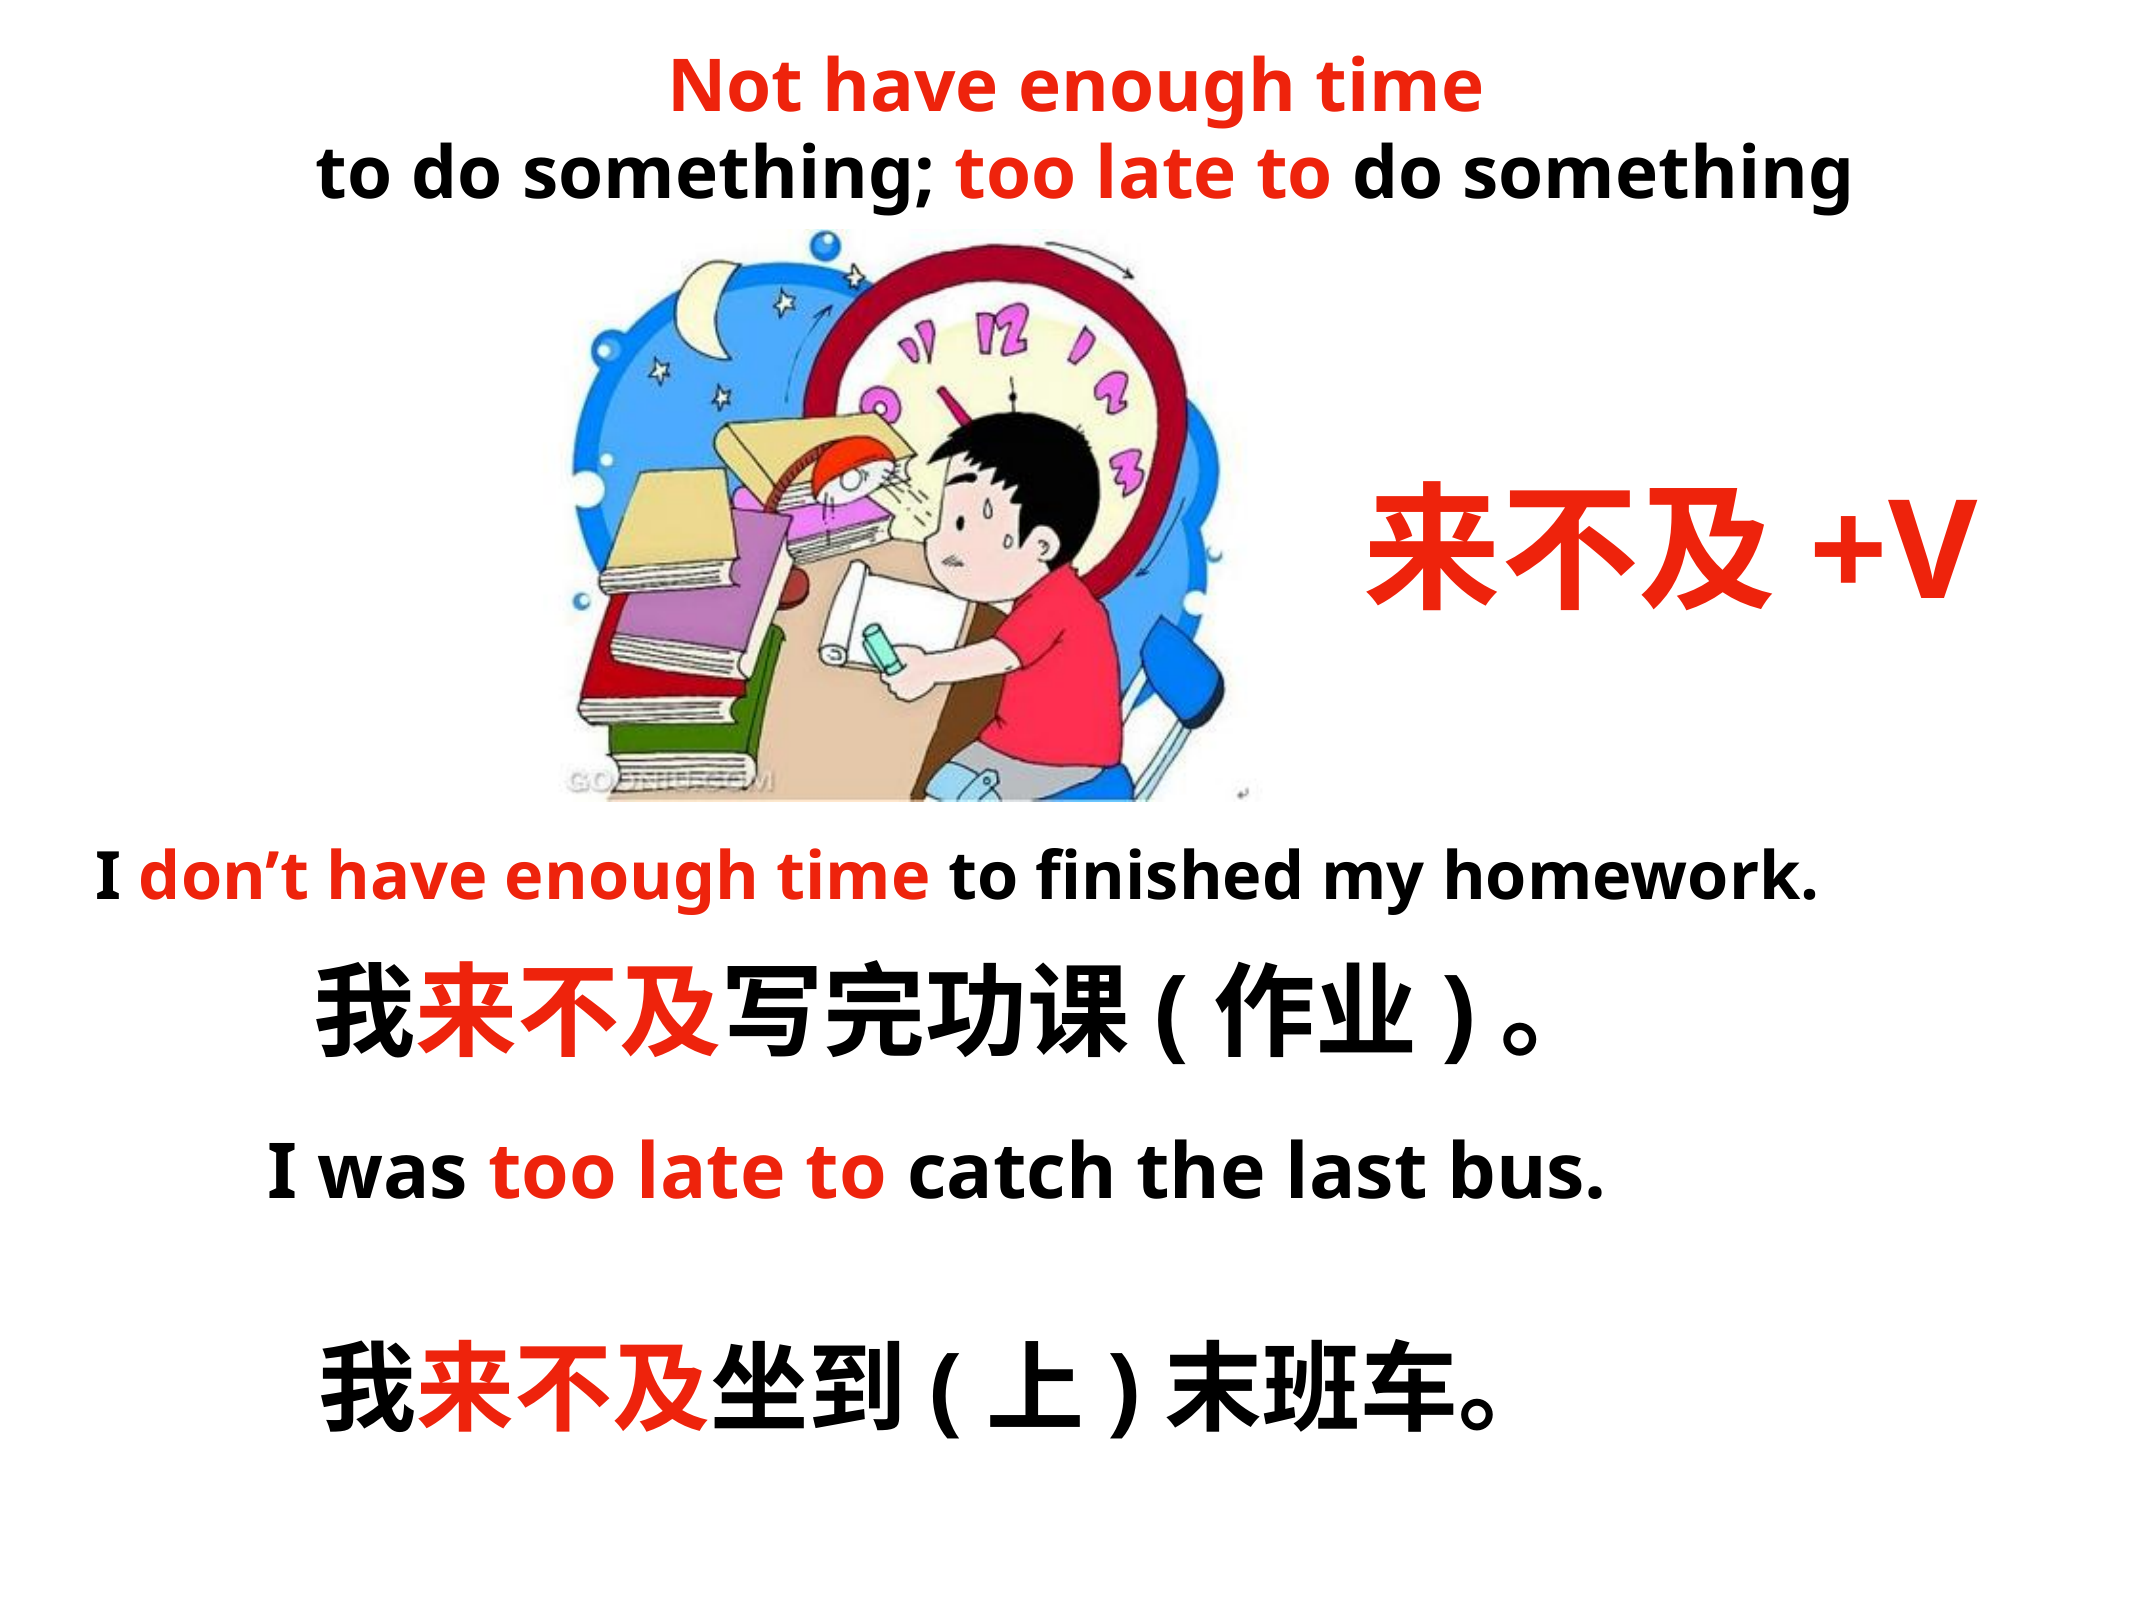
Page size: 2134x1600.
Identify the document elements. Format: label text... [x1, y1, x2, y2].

picture [391, 228, 1427, 803]
text_box 来不及+V [1427, 452, 1986, 635]
text_box 我来不及坐到(上)末班车。 [309, 1317, 1565, 1452]
text_box Not have enough time to do something; too late to do something [173, 30, 1998, 222]
text_box I don’t have enough time to finished my homework. [87, 824, 1829, 922]
text_box 我来不及写完功课(作业)。 [305, 937, 1611, 1077]
text_box I was too late to catch the last bus. [259, 1113, 1616, 1223]
